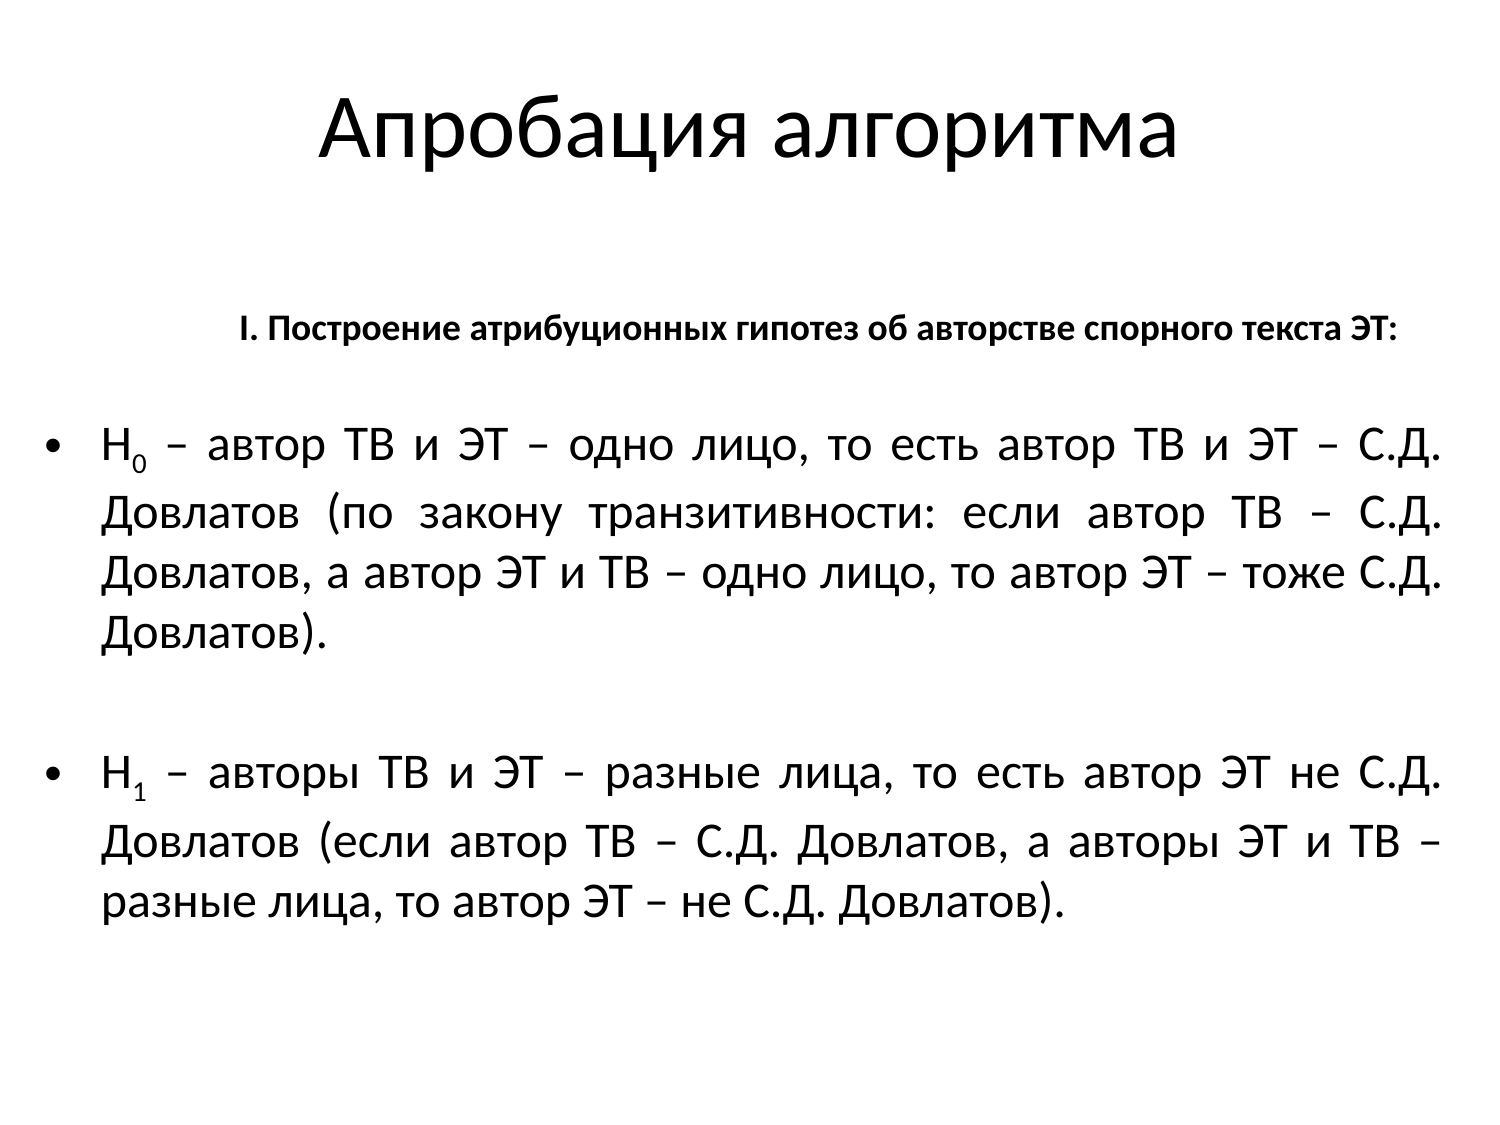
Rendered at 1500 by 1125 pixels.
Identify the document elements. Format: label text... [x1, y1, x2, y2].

title Апробация алгоритма [75, 45, 1425, 208]
list I. Построение атрибуционных гипотез об авторстве спорного текста ЭТ: Н0 – автор ТВ и ЭТ – одно лицо, то есть автор ТВ и ЭТ – С.Д. Довлатов (по закону транзитивности: если автор ТВ – С.Д. Довлатов, а автор ЭТ и ТВ – одно лицо, то автор ЭТ – тоже С.Д. Довлатов). Н1 – авторы ТВ и ЭТ – разные лица, то есть автор ЭТ не С.Д. Довлатов (если автор ТВ – С.Д. Довлатов, а авторы ЭТ и ТВ – разные лица, то автор ЭТ – не С.Д. Довлатов). [29, 208, 1459, 1125]
